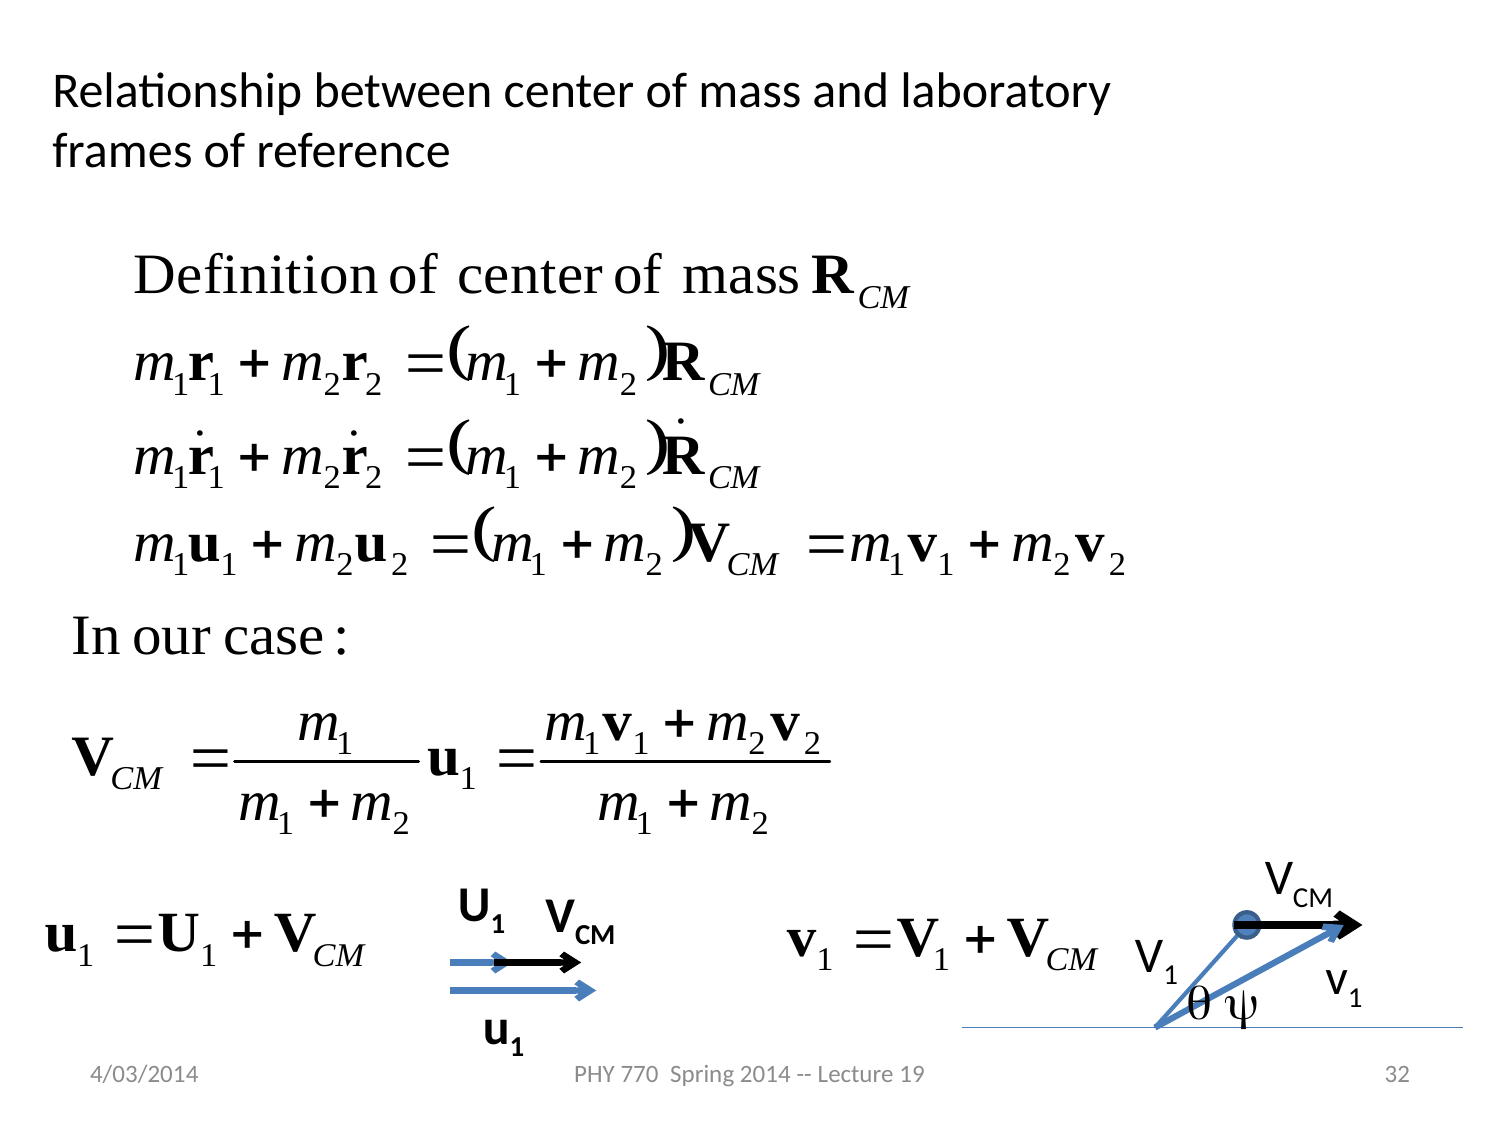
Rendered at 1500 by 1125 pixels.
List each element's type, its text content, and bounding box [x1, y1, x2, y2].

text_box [62, 606, 845, 845]
text_box VCM [530, 874, 650, 958]
slide_number 32 [1074, 1047, 1425, 1103]
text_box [962, 837, 1463, 1039]
text_box u1 [468, 999, 563, 1070]
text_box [37, 894, 382, 981]
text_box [124, 237, 1138, 590]
footer PHY 770 Spring 2014 -- Lecture 19 [512, 1042, 988, 1103]
text_box U1 [443, 863, 538, 947]
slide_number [75, 1042, 425, 1103]
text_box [775, 899, 1116, 986]
text_box Relationship between center of mass and laboratory frames of reference [37, 49, 1225, 185]
